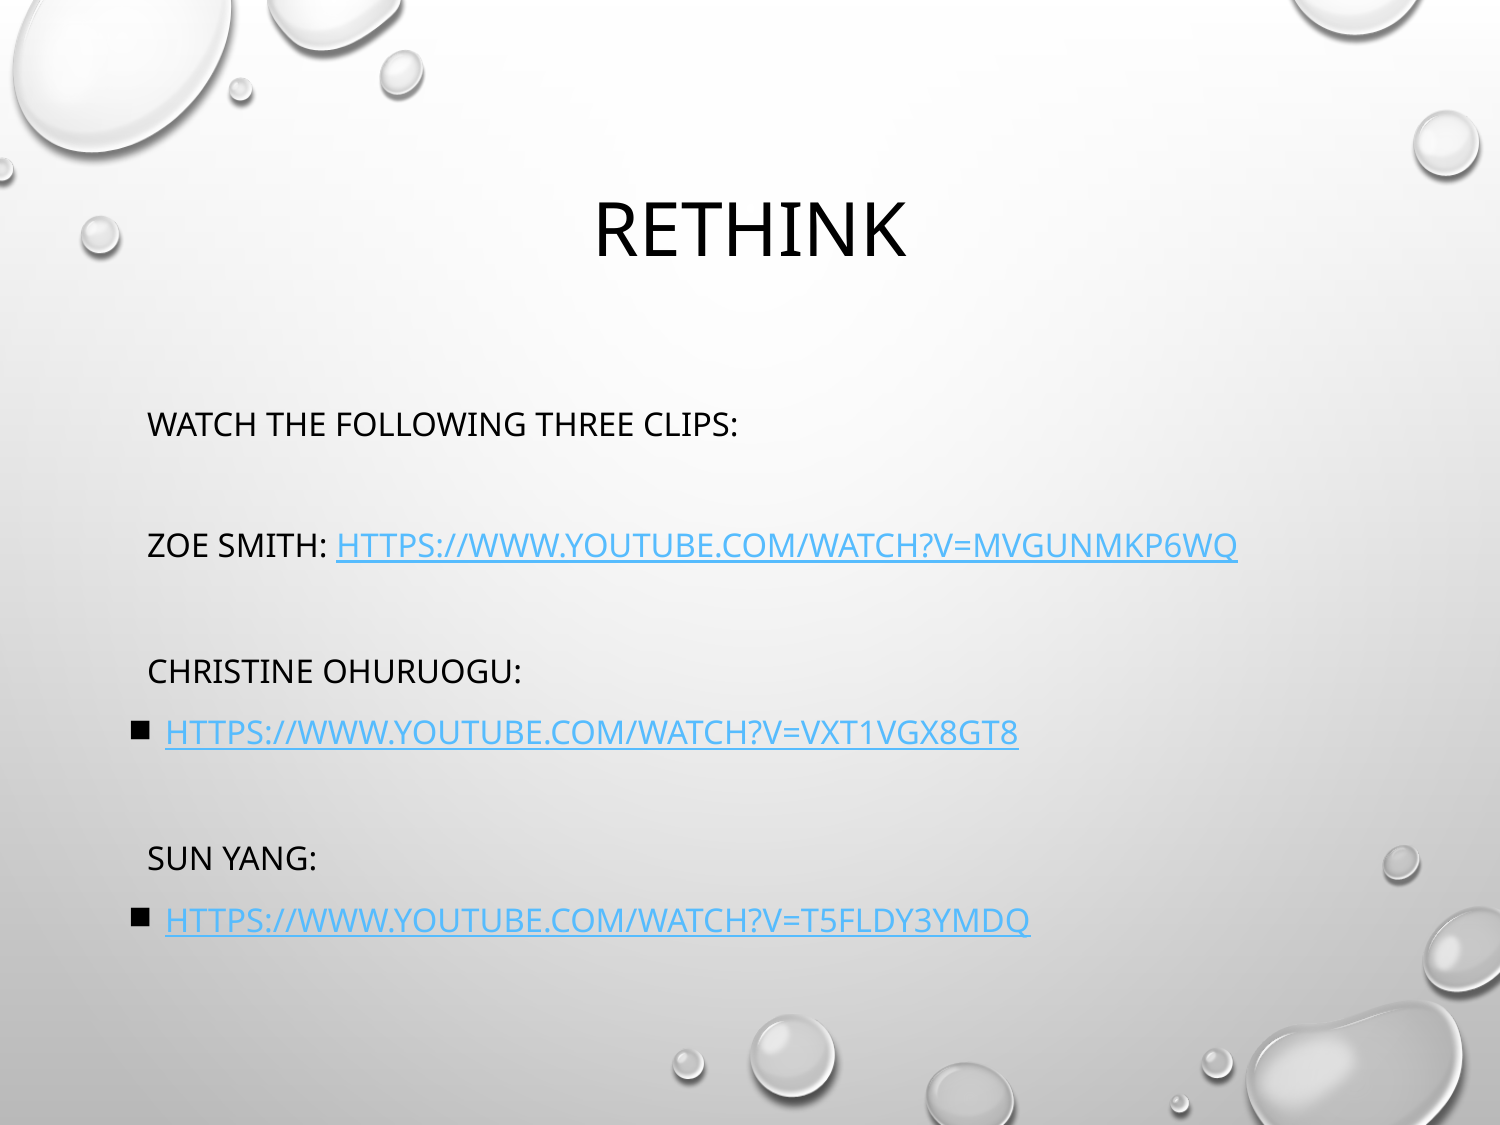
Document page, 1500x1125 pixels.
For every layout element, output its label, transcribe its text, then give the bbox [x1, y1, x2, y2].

picture [0, 0, 1500, 1125]
title Rethink [112, 101, 1388, 364]
list Watch the following three clips: Zoe Smith: https://www.youtube.com/watch?v=MvGUnmKP6WQ Christine Ohuruogu: https://www.youtube.com/watch?v=VXT1vGX8gt8 Sun Yang: https://www.youtube.com/watch?v=T5FlDy3YmDQ [112, 388, 1388, 950]
